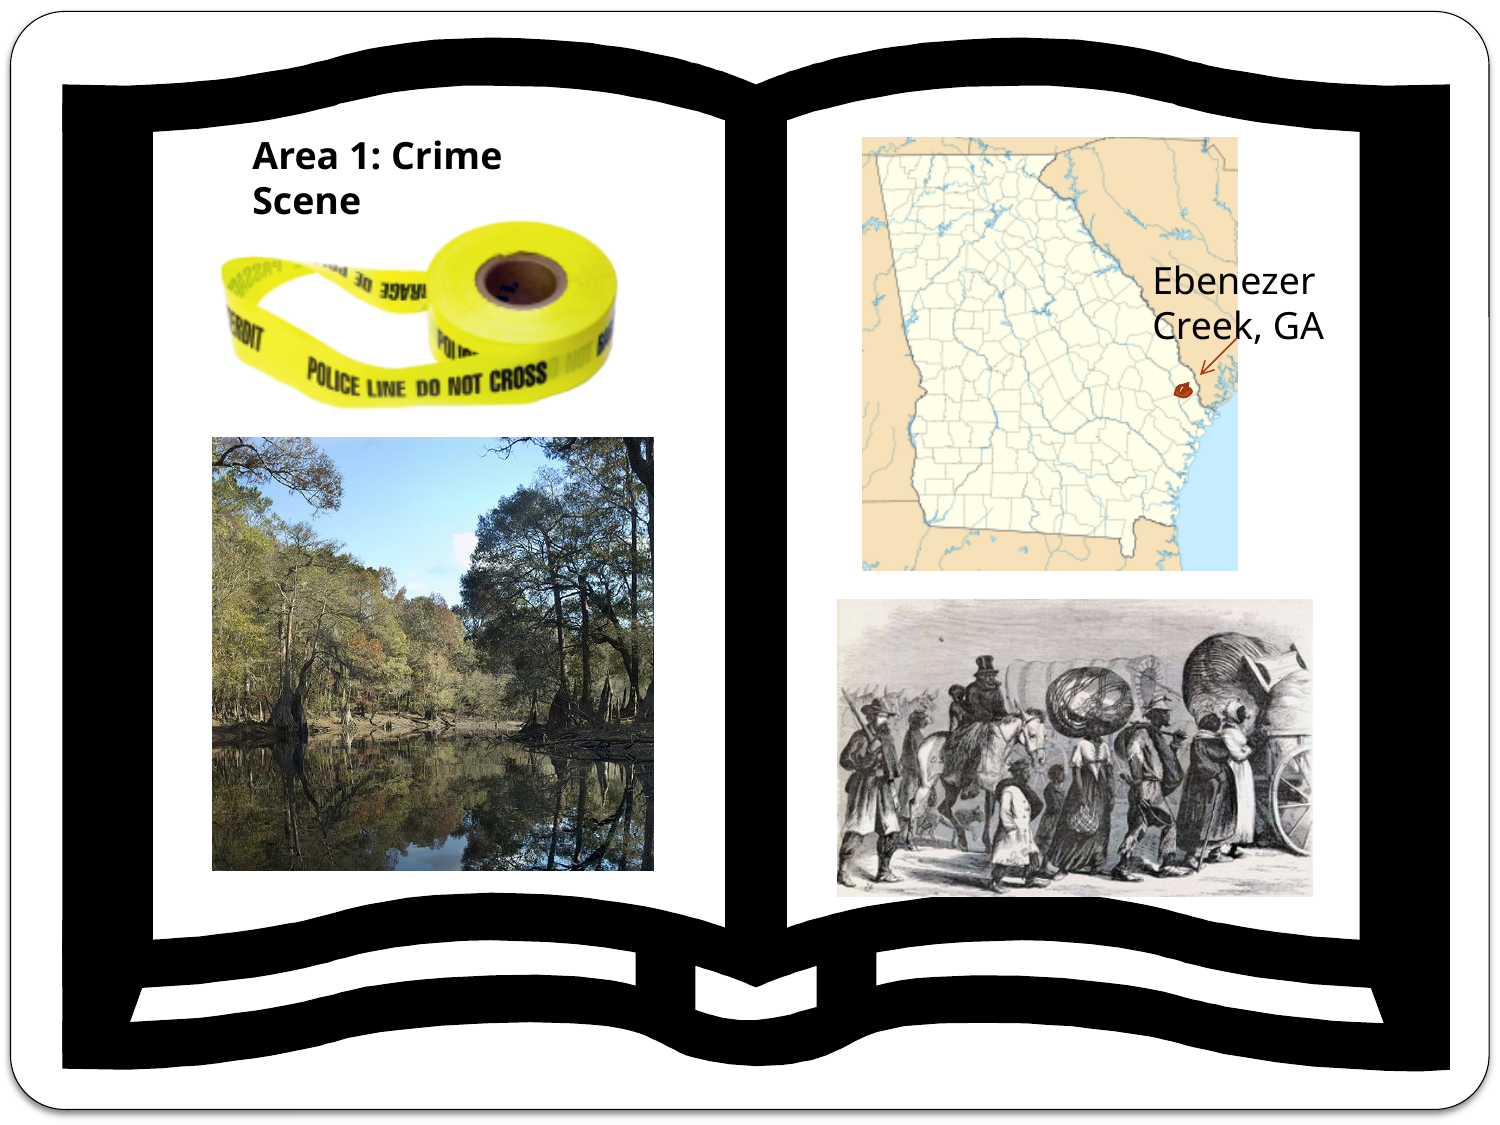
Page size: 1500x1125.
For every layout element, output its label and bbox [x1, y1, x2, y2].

text_box [1199, 337, 1238, 376]
picture [62, 37, 1451, 1072]
